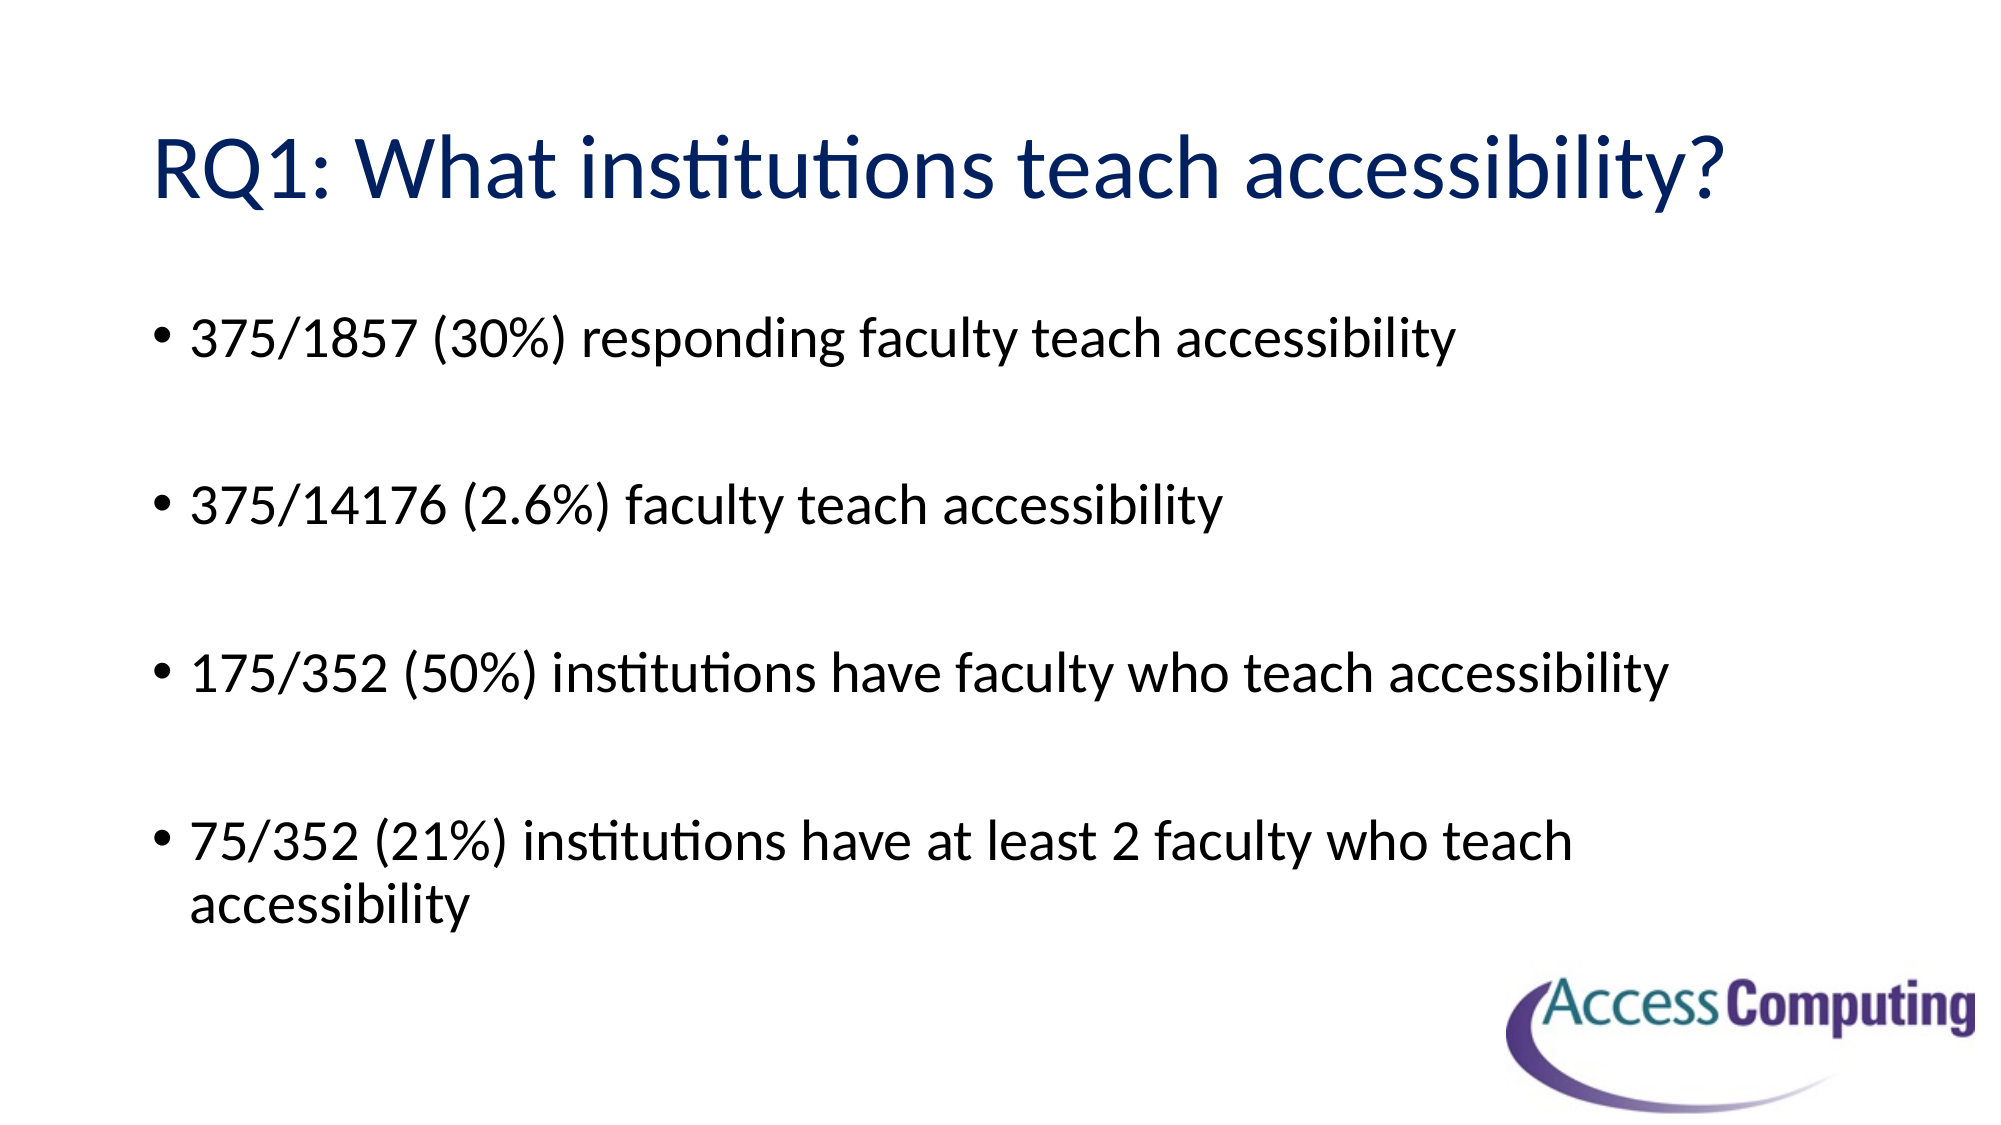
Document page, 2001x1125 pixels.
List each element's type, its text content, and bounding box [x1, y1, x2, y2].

title RQ1: What institutions teach accessibility? [137, 59, 1863, 278]
list 375/1857 (30%) responding faculty teach accessibility 375/14176 (2.6%) faculty teach accessibility 175/352 (50%) institutions have faculty who teach accessibility 75/352 (21%) institutions have at least 2 faculty who teach accessibility [137, 299, 1863, 1014]
picture [1506, 960, 1975, 1117]
